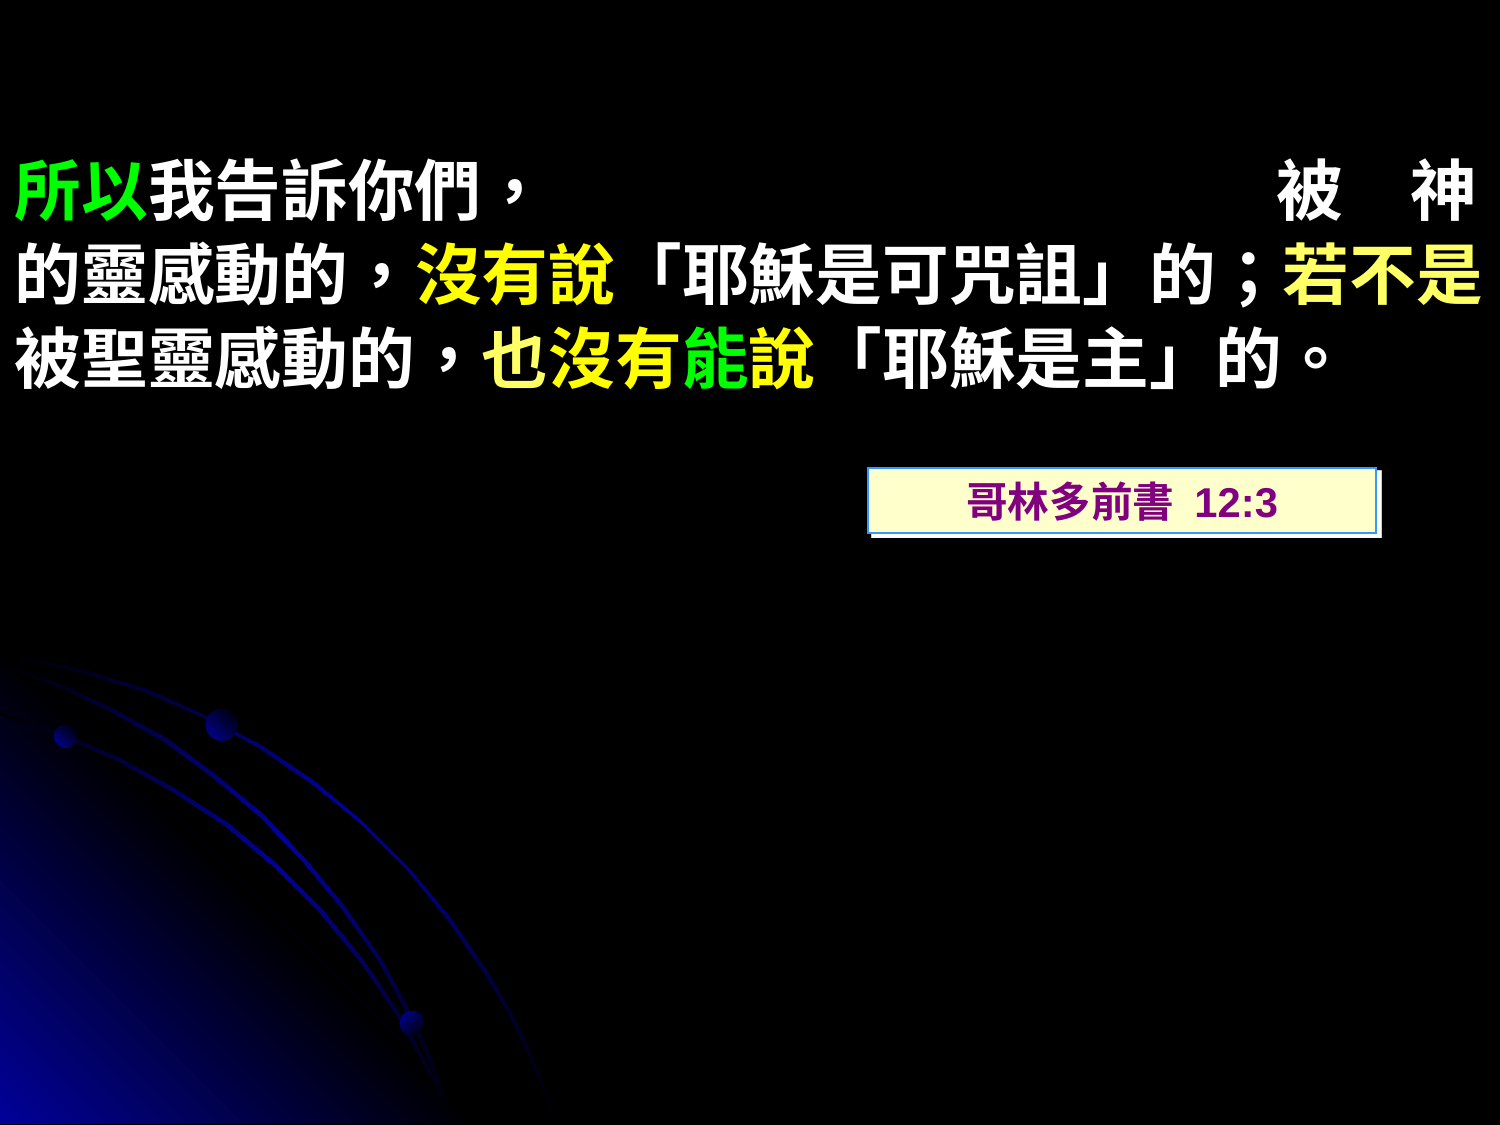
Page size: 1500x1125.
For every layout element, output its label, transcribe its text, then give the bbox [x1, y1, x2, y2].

text_box 哥林多前書 12:3 [868, 467, 1376, 533]
text_box 所以我告訴你們， 被 神的靈感動的，沒有說「耶穌是可咒詛」的；若不是被聖靈感動的，也沒有能說「耶穌是主」的。 [0, 137, 1500, 404]
